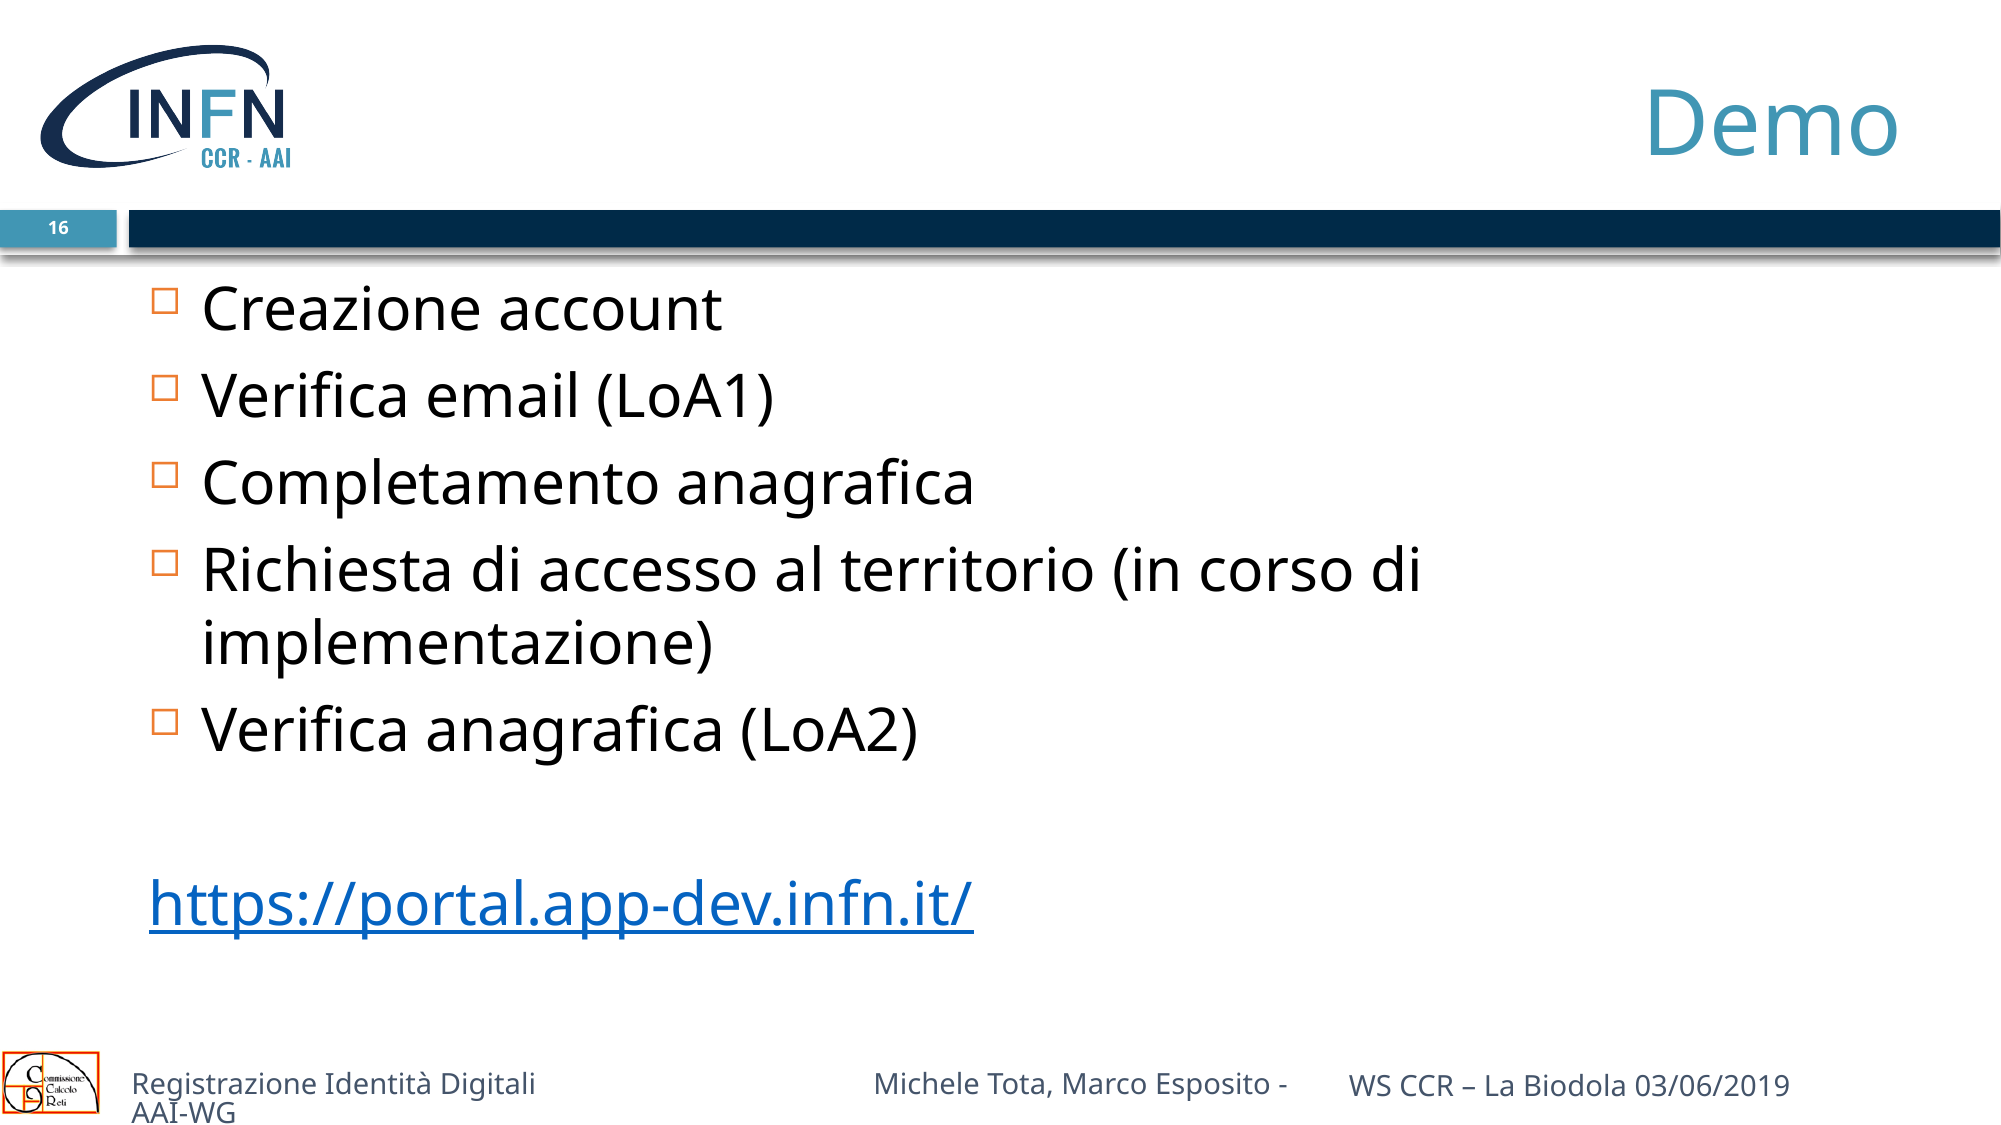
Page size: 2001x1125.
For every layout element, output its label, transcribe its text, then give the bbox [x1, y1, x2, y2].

slide_number 16 [0, 208, 117, 249]
picture [12, 38, 343, 188]
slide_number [1333, 1054, 1918, 1115]
title Demo [413, 37, 1918, 200]
footer Registrazione Identità Digitali Michele Tota, Marco Esposito - AAI-WG [116, 1054, 1320, 1115]
picture [0, 1049, 101, 1115]
list Creazione account Verifica email (LoA1) Completamento anagrafica Richiesta di accesso al territorio (in corso di implementazione) Verifica anagrafica (LoA2) https://portal.app-dev.infn.it/ [133, 262, 1918, 1000]
